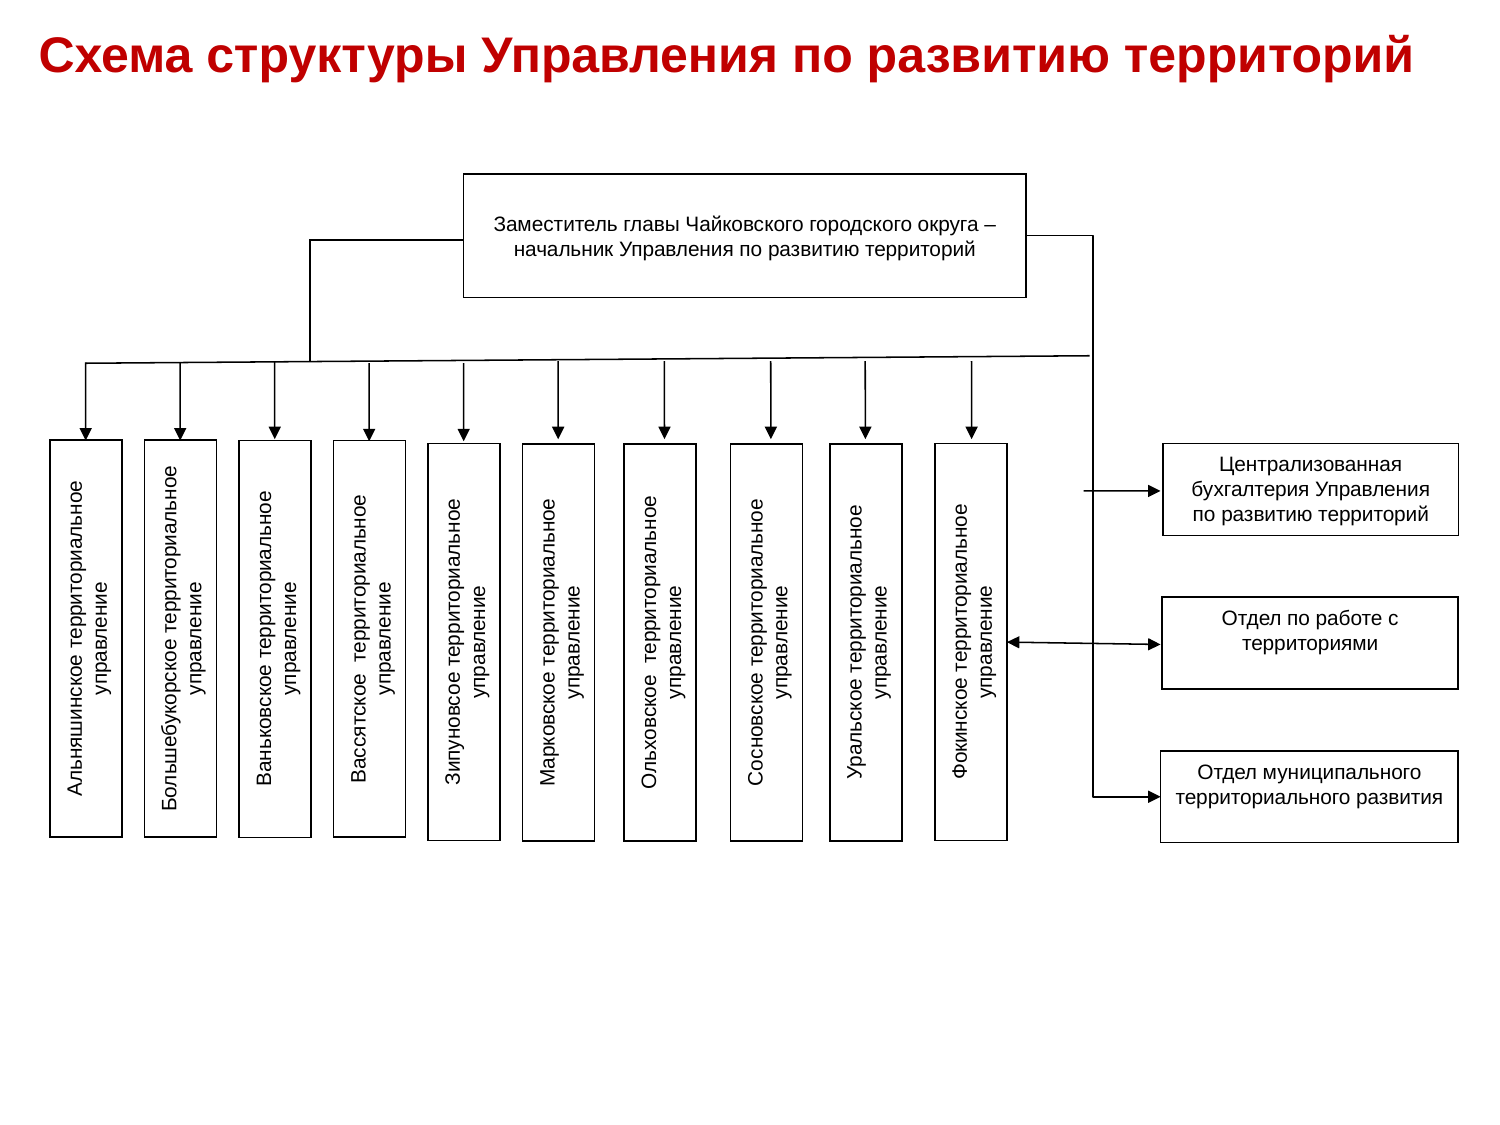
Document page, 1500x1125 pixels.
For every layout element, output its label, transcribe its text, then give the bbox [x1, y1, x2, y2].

text_box Централизованная бухгалтерия Управления по развитию территорий [1166, 443, 1459, 536]
text_box [658, 361, 671, 440]
text_box [551, 361, 565, 440]
text_box Отдел по работе с территориями [1166, 597, 1459, 690]
text_box [764, 361, 778, 440]
text_box Схема структуры Управления по развитию территорий [23, 14, 1459, 90]
text_box Фокинское территориальное управление [934, 443, 1007, 841]
text_box Отдел муниципального территориального развития [1160, 750, 1459, 843]
text_box Ваньковское территориальное управление [239, 440, 312, 838]
text_box Марковское территориальное управление [522, 443, 595, 841]
text_box Вассятское территориальное управление [333, 440, 406, 838]
text_box Альняшинское территориальное управление [50, 440, 122, 838]
text_box Большебукорское территориальное управление [144, 440, 217, 838]
text_box Заместитель главы Чайковского городского округа – начальник Управления по развитию территорий [463, 173, 1026, 298]
text_box Ольховское территориальное управление [624, 443, 697, 841]
text_box [268, 361, 281, 440]
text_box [1025, 235, 1161, 641]
text_box [363, 363, 376, 440]
text_box [173, 362, 187, 441]
text_box Зипуновсое территориальное управление [428, 443, 500, 841]
text_box [965, 361, 978, 440]
text_box Уральское территориальное управление [829, 443, 902, 841]
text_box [1006, 641, 1161, 645]
text_box Сосновское территориальное управление [730, 443, 803, 841]
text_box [1025, 652, 1161, 798]
text_box [79, 362, 92, 441]
text_box [457, 363, 470, 442]
text_box [859, 361, 872, 440]
